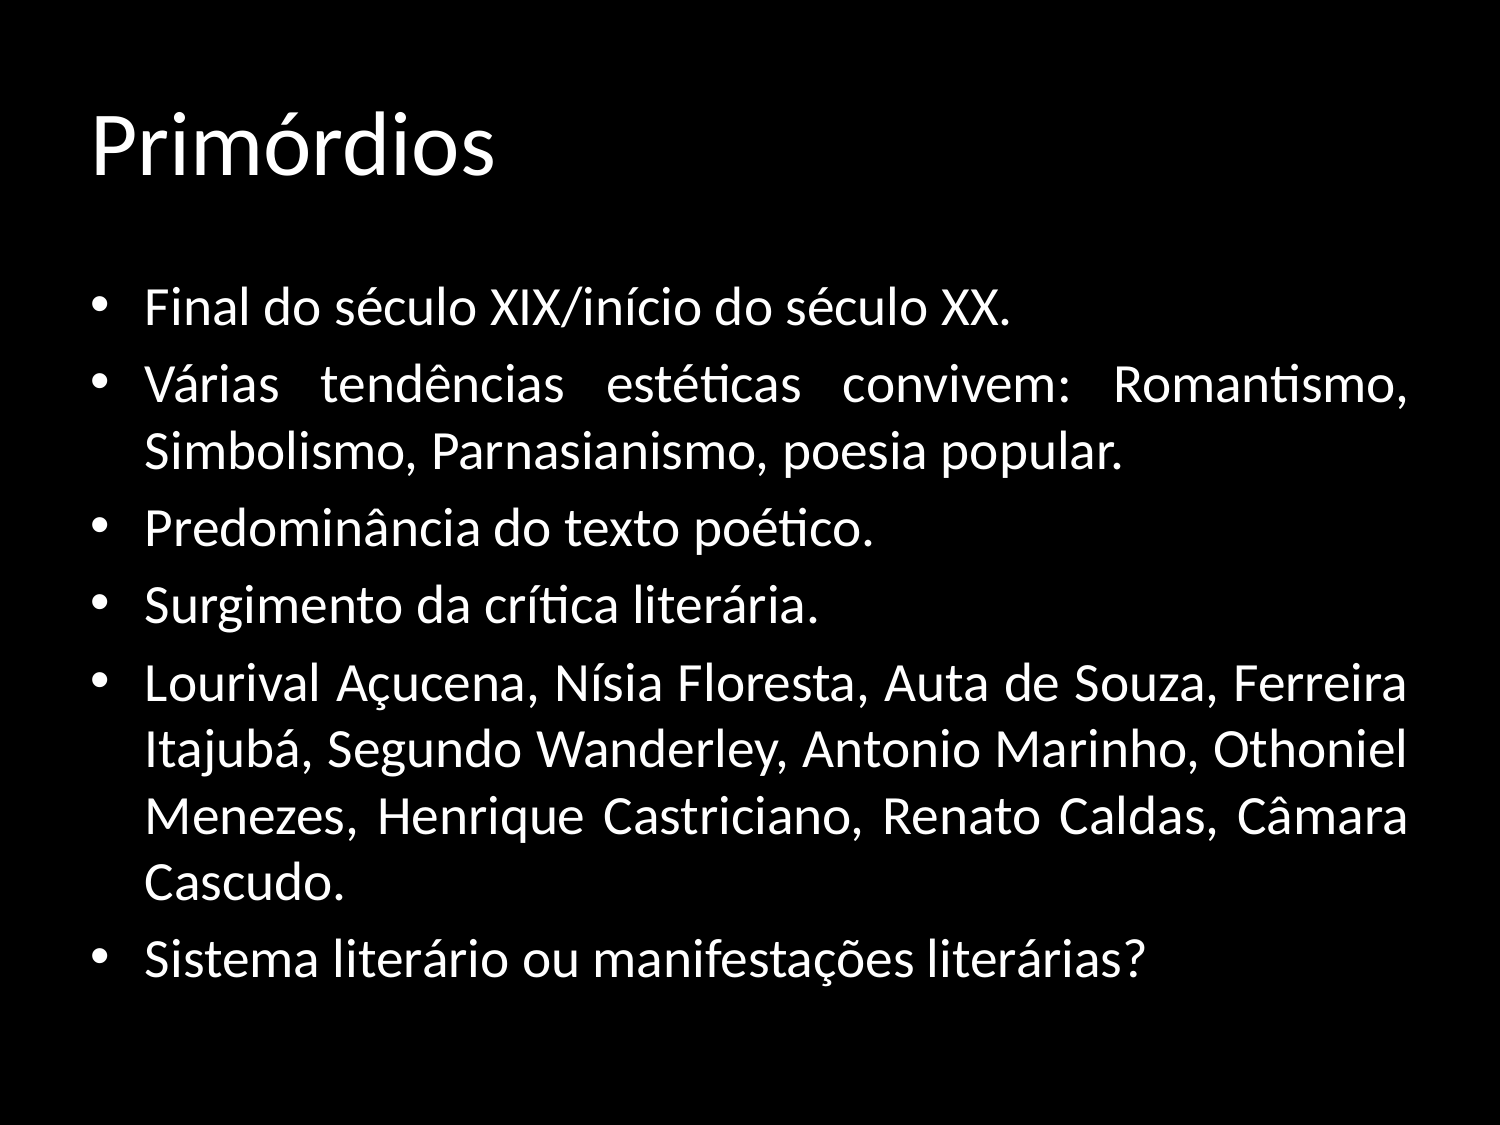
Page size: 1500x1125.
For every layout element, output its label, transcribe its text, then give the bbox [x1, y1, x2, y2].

list Final do século XIX/início do século XX. Várias tendências estéticas convivem: Romantismo, Simbolismo, Parnasianismo, poesia popular. Predominância do texto poético. Surgimento da crítica literária. Lourival Açucena, Nísia Floresta, Auta de Souza, Ferreira Itajubá, Segundo Wanderley, Antonio Marinho, Othoniel Menezes, Henrique Castriciano, Renato Caldas, Câmara Cascudo. Sistema literário ou manifestações literárias? [75, 262, 1425, 1005]
title Primórdios [75, 45, 1425, 233]
